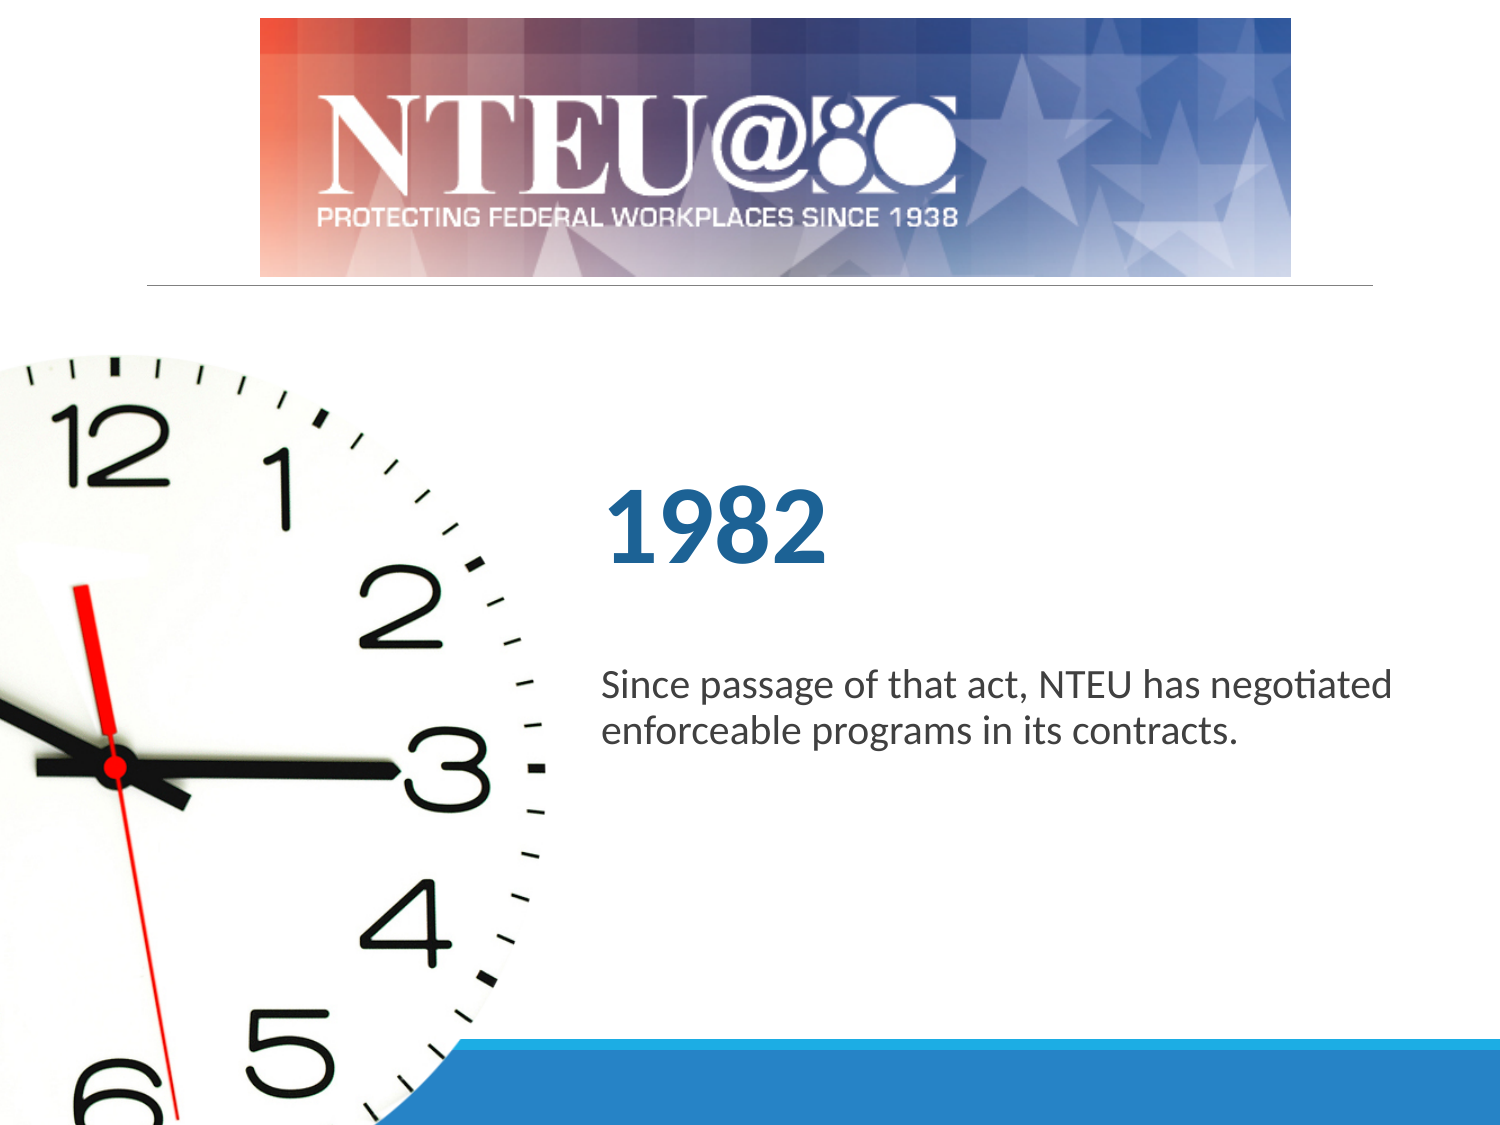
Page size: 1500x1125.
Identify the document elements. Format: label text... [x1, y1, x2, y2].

picture [259, 18, 1291, 277]
list 1982 Since passage of that act, NTEU has negotiated enforceable programs in its contracts. [610, 362, 1500, 1050]
picture [0, 311, 602, 1125]
